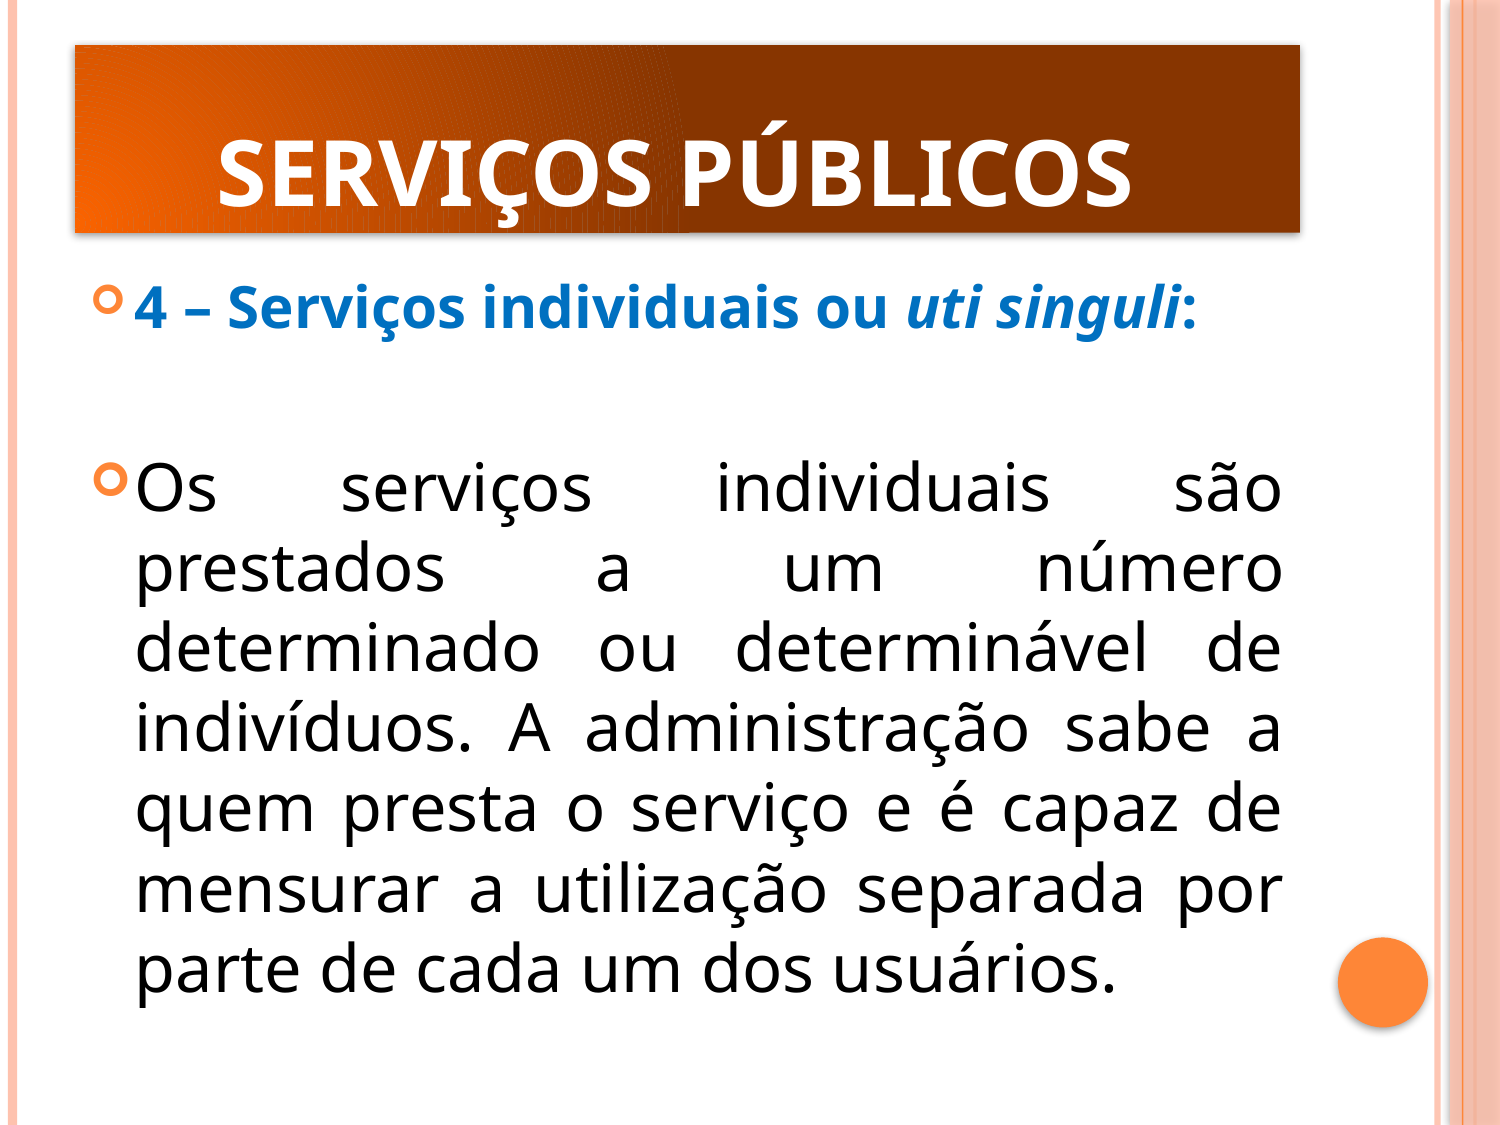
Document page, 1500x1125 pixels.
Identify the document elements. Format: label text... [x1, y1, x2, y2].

title Serviços Públicos [75, 45, 1300, 233]
list 4 – Serviços individuais ou uti singuli: Os serviços individuais são prestados a um número determinado ou determinável de indivíduos. A administração sabe a quem presta o serviço e é capaz de mensurar a utilização separada por parte de cada um dos usuários. [75, 262, 1300, 1062]
